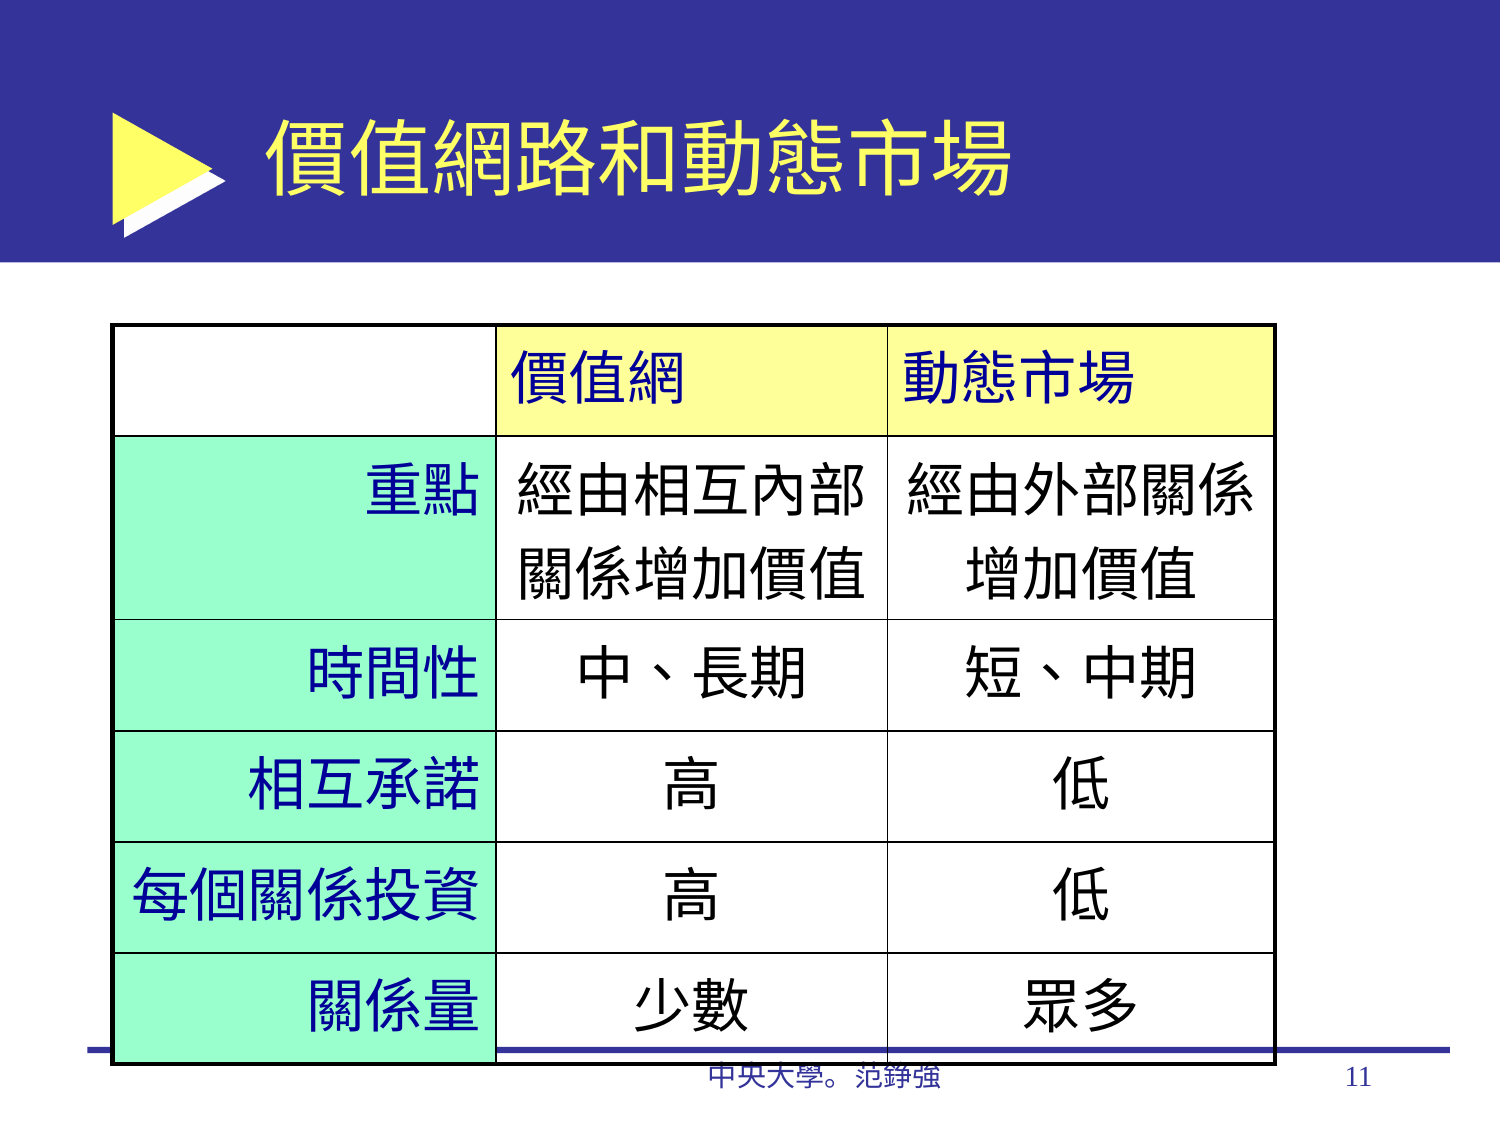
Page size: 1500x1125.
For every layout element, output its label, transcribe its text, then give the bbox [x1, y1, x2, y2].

slide_number 11 [1074, 1050, 1388, 1125]
table_cell 少數 [497, 954, 887, 1062]
table_cell 高 [497, 732, 887, 841]
table_cell 時間性 [115, 620, 495, 730]
table_cell 低 [888, 843, 1273, 952]
table_cell 經由外部關係增加價值 [888, 437, 1273, 619]
table_header 動態市場 [888, 327, 1273, 435]
table_cell 相互承諾 [115, 732, 495, 841]
table_cell 低 [888, 732, 1273, 841]
table_cell 高 [497, 843, 887, 952]
table_cell 短、中期 [888, 620, 1273, 730]
table_cell 關係量 [115, 954, 495, 1062]
table_cell 中、長期 [497, 620, 887, 730]
table_cell 經由相互內部關係增加價值 [497, 437, 887, 619]
table_cell 每個關係投資 [115, 843, 495, 952]
table_header [115, 327, 495, 435]
table_header 價值網 [497, 327, 887, 435]
table_cell 重點 [115, 437, 495, 619]
title 價值網路和動態市場 [249, 62, 1388, 250]
table_cell 眾多 [888, 954, 1273, 1062]
footer 中央大學。范錚強 [587, 1066, 1063, 1125]
